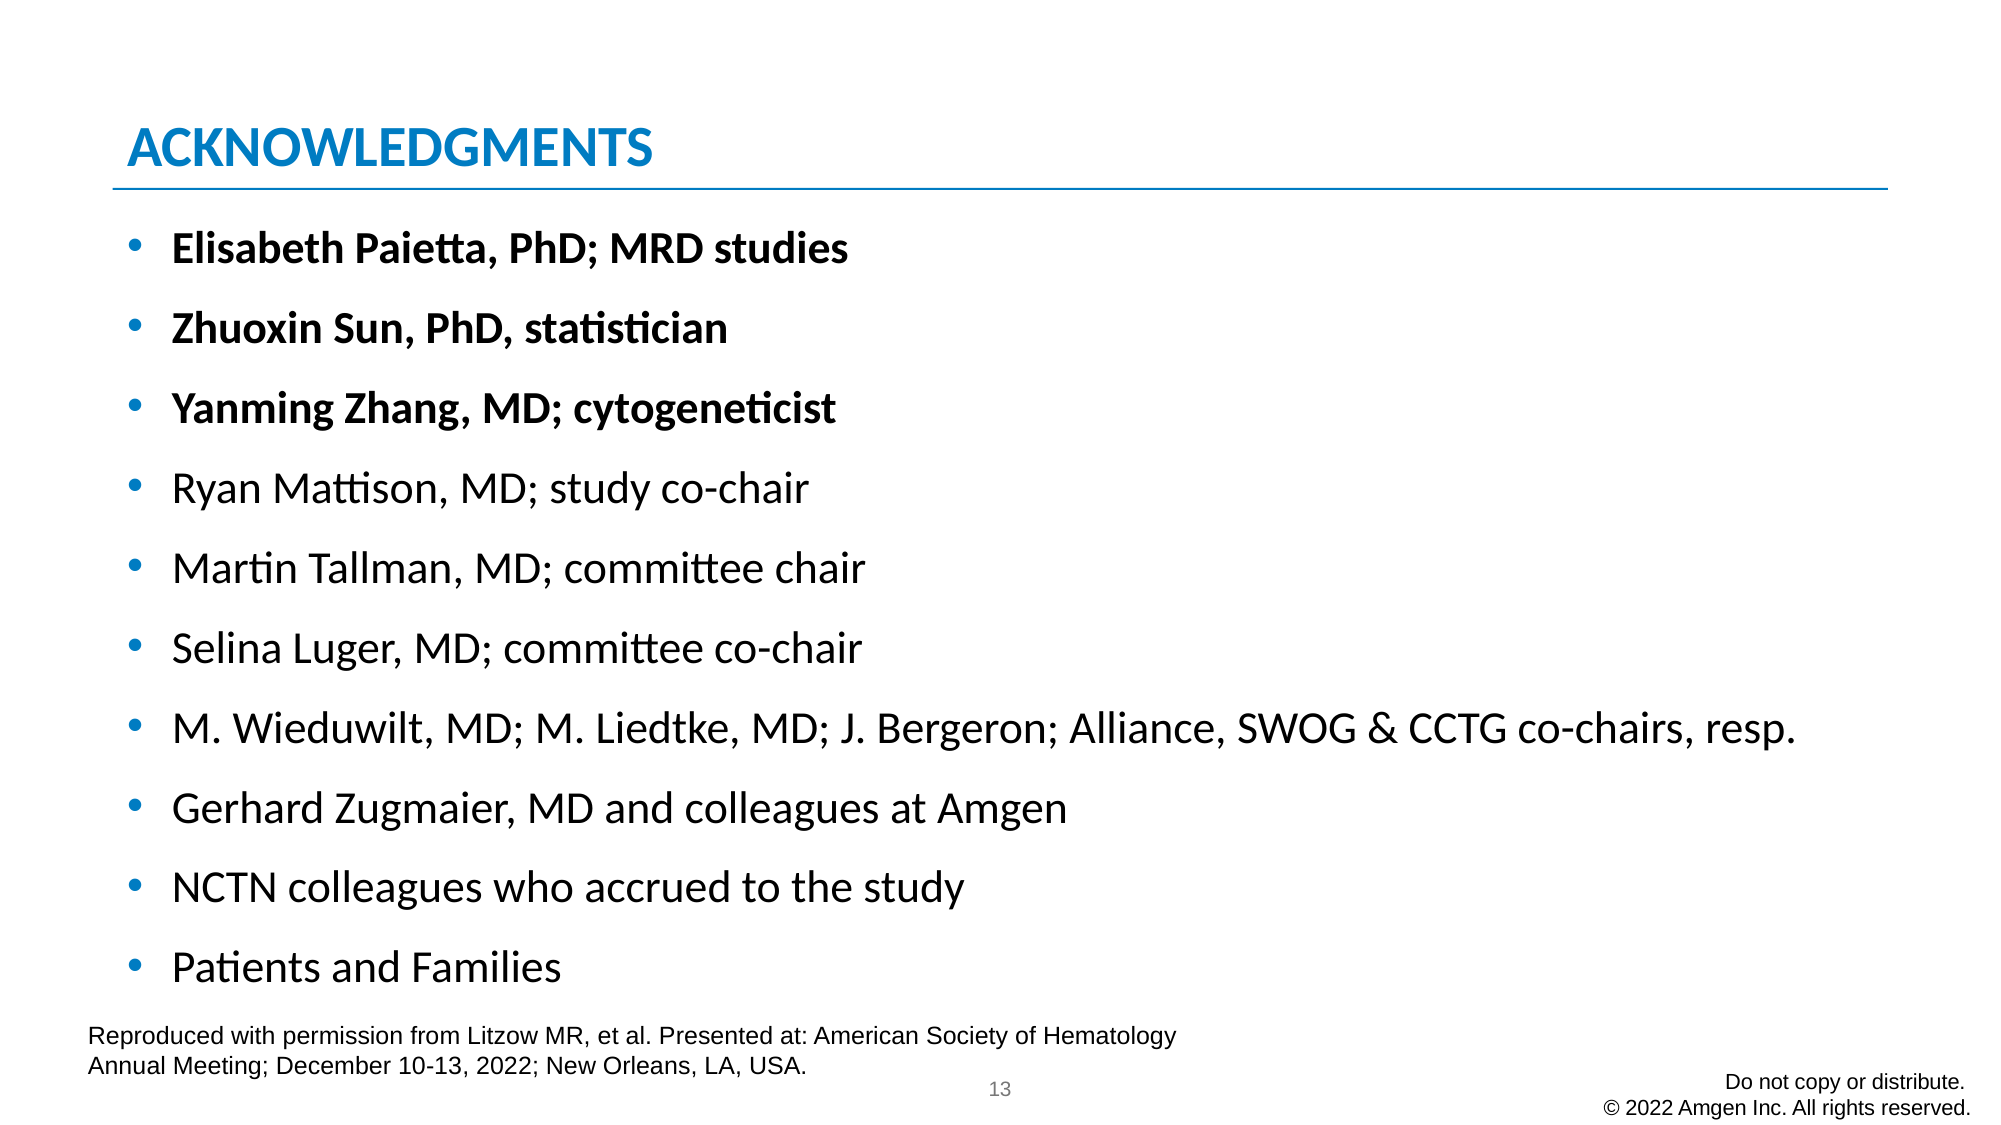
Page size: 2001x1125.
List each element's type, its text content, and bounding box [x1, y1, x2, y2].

list Elisabeth Paietta, PhD; MRD studies Zhuoxin Sun, PhD, statistician Yanming Zhang, MD; cytogeneticist Ryan Mattison, MD; study co-chair Martin Tallman, MD; committee chair Selina Luger, MD; committee co-chair M. Wieduwilt, MD; M. Liedtke, MD; J. Bergeron; Alliance, SWOG & CCTG co-chairs, resp. Gerhard Zugmaier, MD and colleagues at Amgen NCTN colleagues who accrued to the study Patients and Families [112, 210, 1888, 1094]
text_box Reproduced with permission from Litzow MR, et al. Presented at: American Society of Hematology Annual Meeting; December 10-13, 2022; New Orleans, LA, USA. [73, 1012, 1249, 1088]
title ACKNOWLEDGMENTS [111, 5, 1889, 187]
